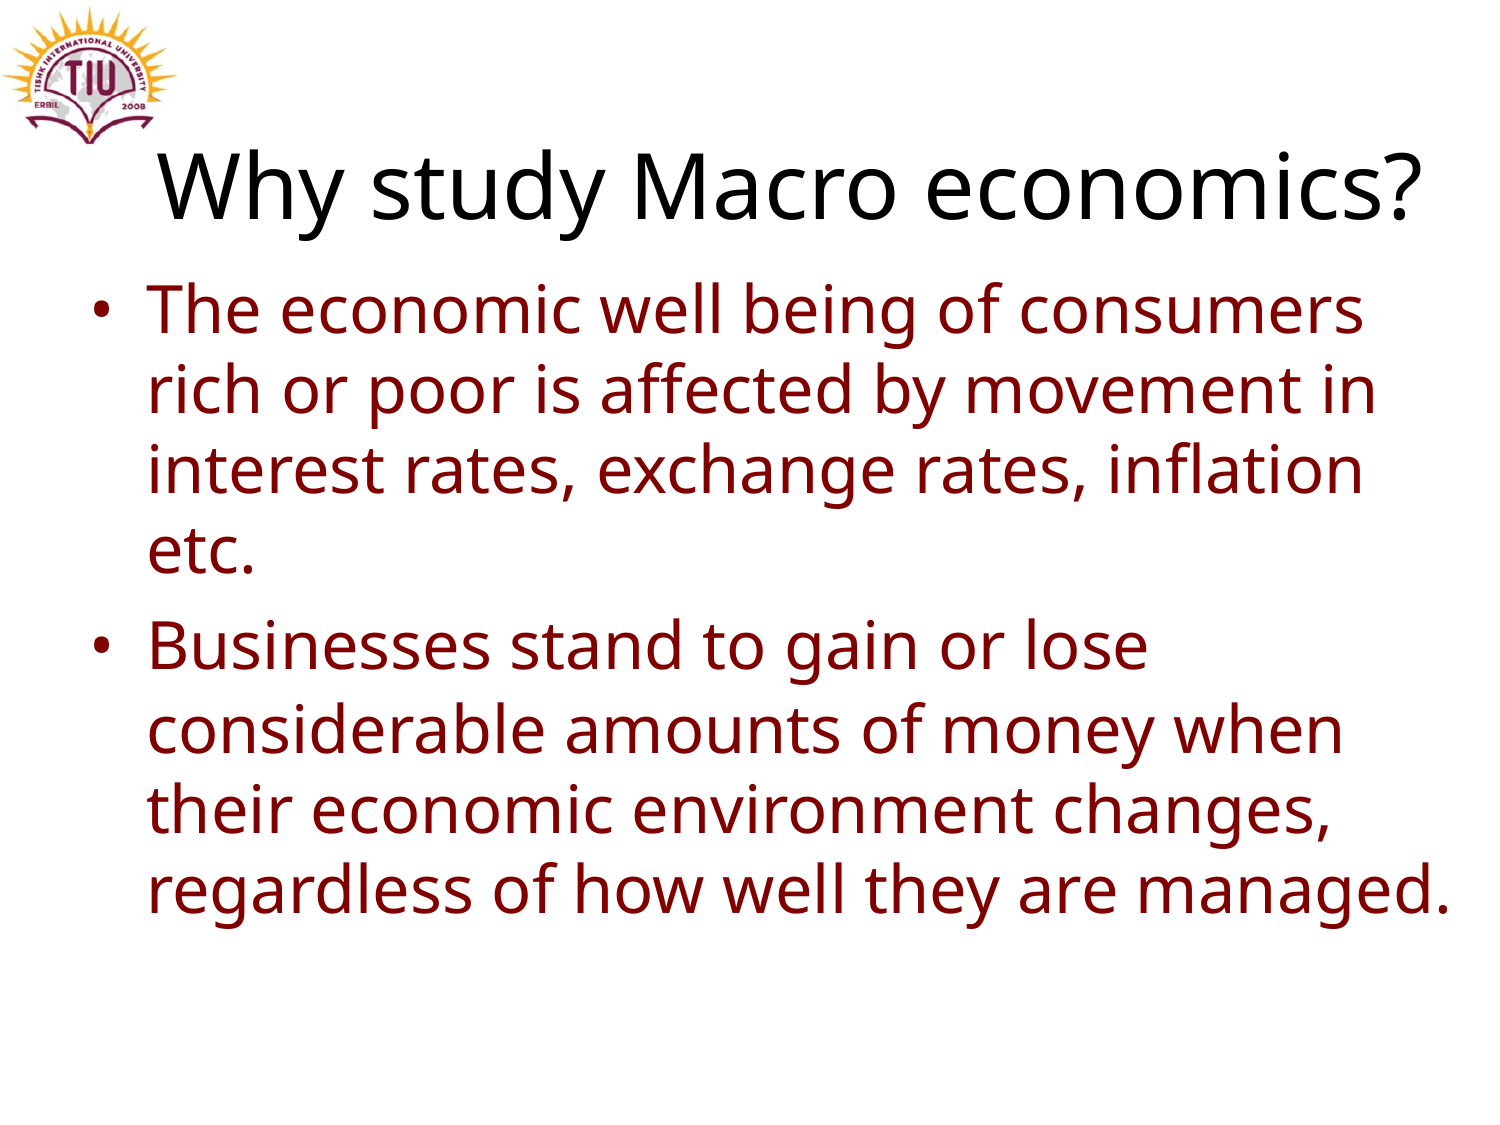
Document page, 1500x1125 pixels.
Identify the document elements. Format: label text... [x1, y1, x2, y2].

text_box considerable amounts of money when their economic environment changes, regardless of how well they are managed. [145, 697, 1500, 927]
picture [0, 0, 182, 151]
text_box Why study Macro economics? [156, 141, 1500, 238]
text_box • Businesses stand to gain or lose [89, 613, 1260, 684]
text_box • The economic well being of consumers rich or poor is affected by movement in interest rates, exchange rates, inflation etc. [89, 277, 1482, 587]
